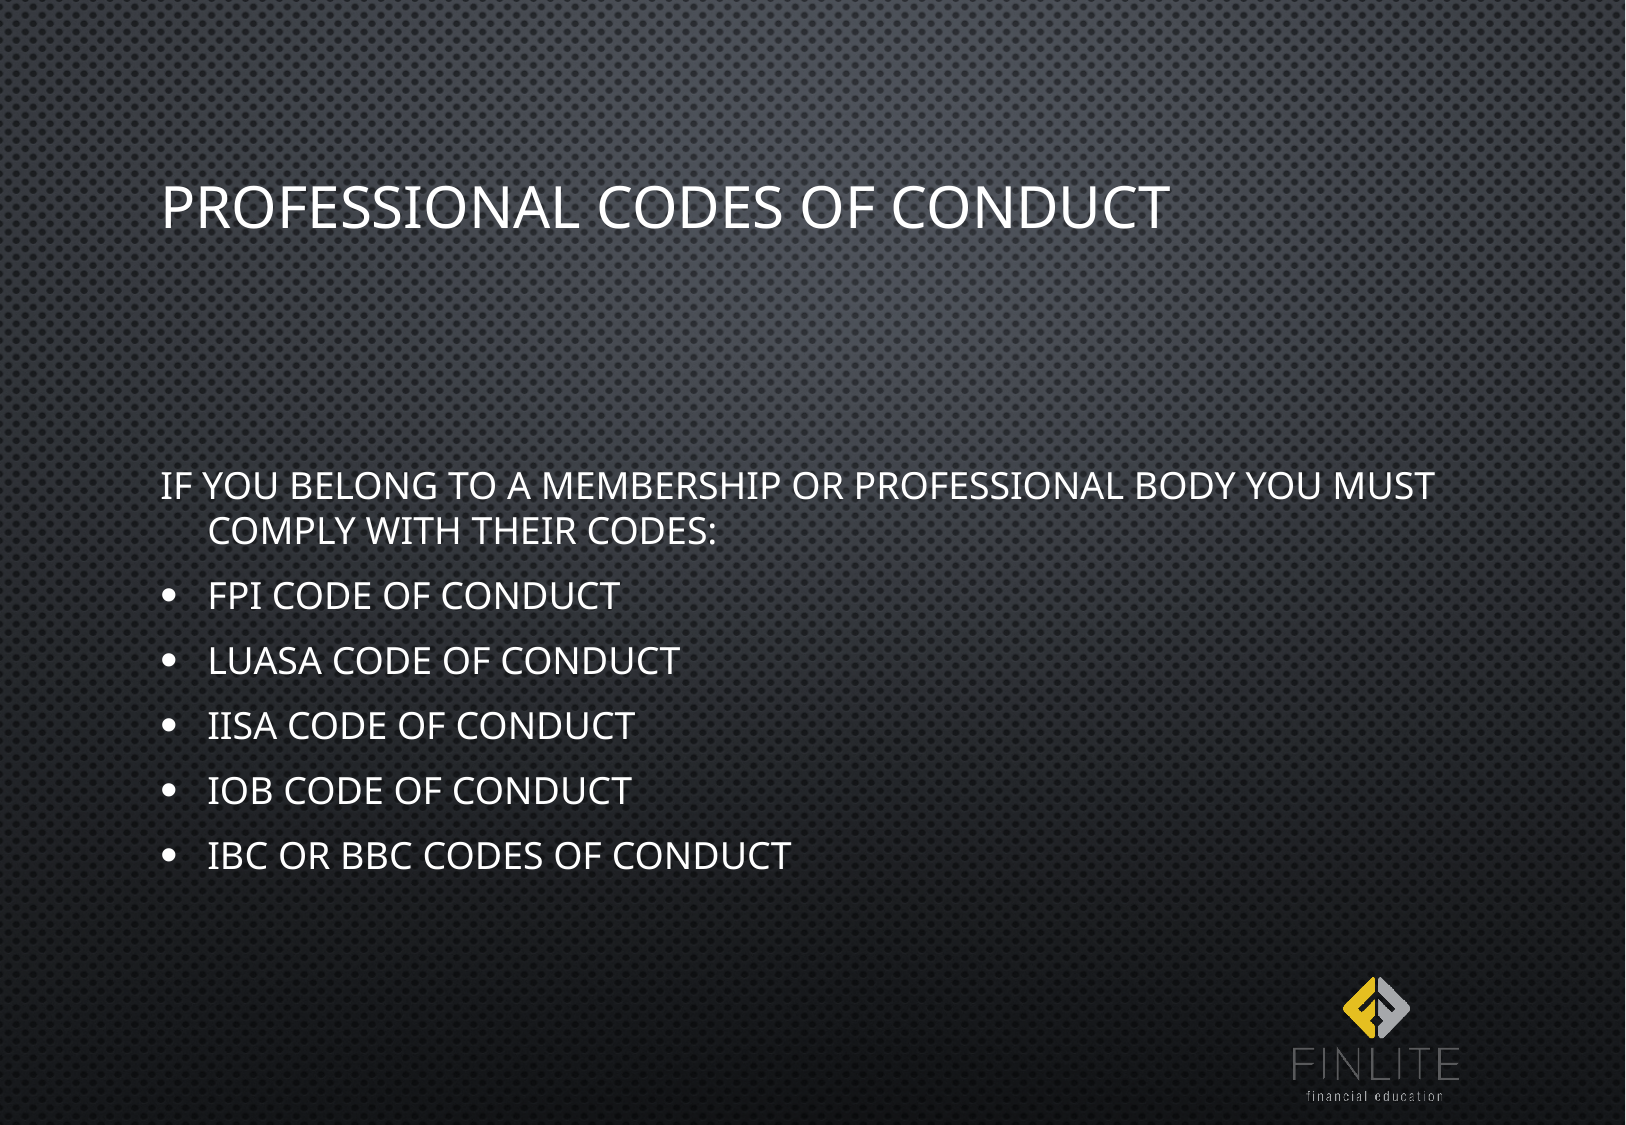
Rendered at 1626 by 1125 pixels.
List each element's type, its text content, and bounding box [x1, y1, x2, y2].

list If you belong to a membership or professional body you must comply with their codes: FPI Code of conduct LUASA code of conduct IISA code of conduct IOB code of conduct IBC or BBC codes of conduct [145, 338, 1481, 1001]
picture [1293, 975, 1459, 1101]
title PROFESSIONAL Codes of conduct [145, 97, 1481, 314]
